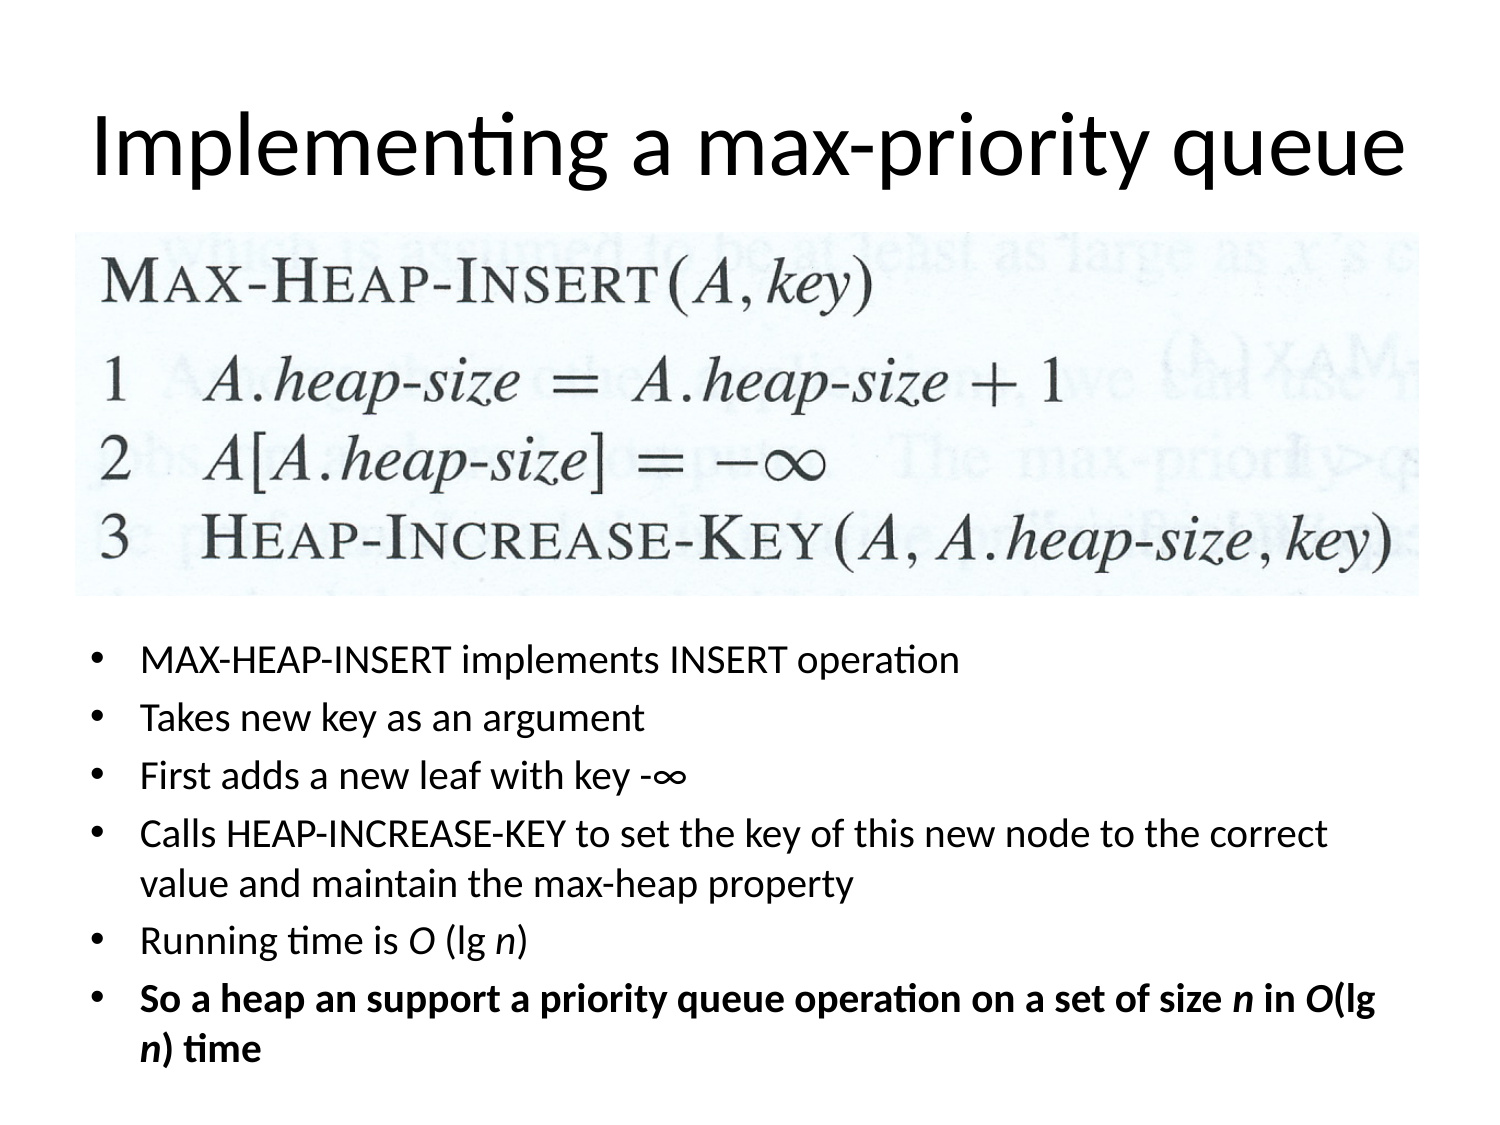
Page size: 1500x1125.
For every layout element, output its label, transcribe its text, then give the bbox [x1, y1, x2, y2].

list Max-Heap-Insert implements Insert operation Takes new key as an argument First adds a new leaf with key -∞ Calls Heap-Increase-Key to set the key of this new node to the correct value and maintain the max-heap property Running time is O (lg n) So a heap an support a priority queue operation on a set of size n in O(lg n) time [75, 624, 1425, 1080]
picture [74, 232, 1419, 596]
title Implementing a max-priority queue [75, 45, 1425, 233]
